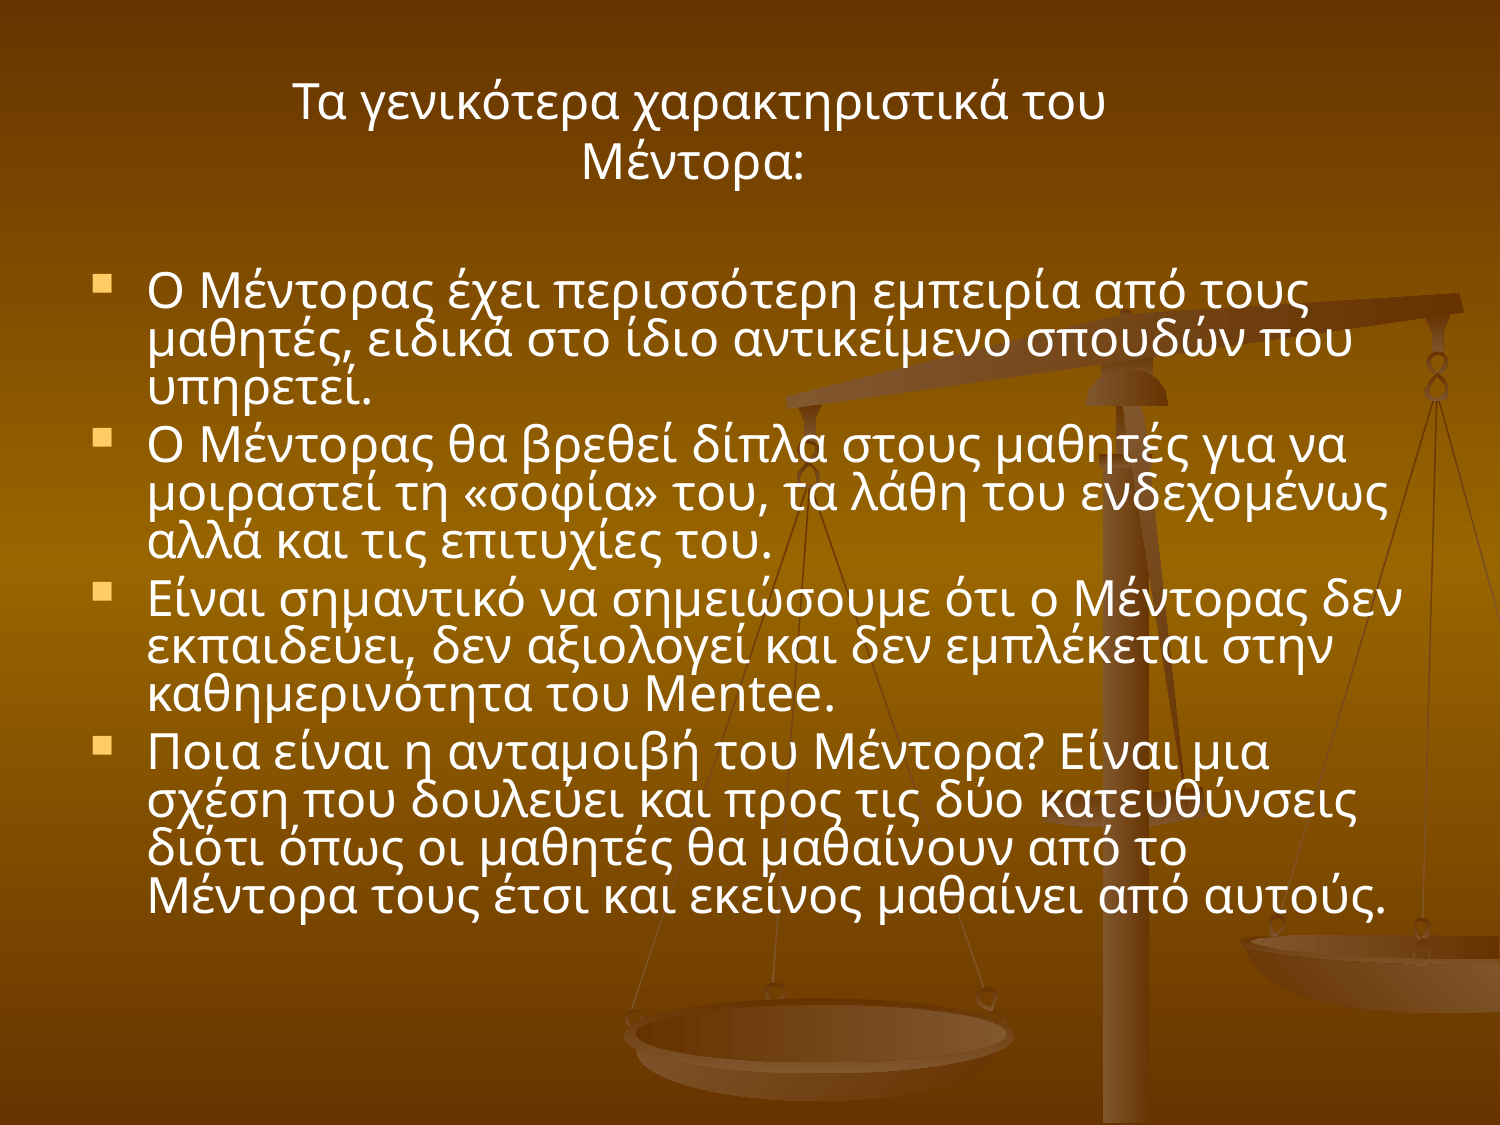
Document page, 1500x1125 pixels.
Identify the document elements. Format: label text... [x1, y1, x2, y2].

list Ο Μέντορας έχει περισσότερη εμπειρία από τους μαθητές, ειδικά στο ίδιο αντικείμενο σπουδών που υπηρετεί. Ο Μέντορας θα βρεθεί δίπλα στους μαθητές για να μοιραστεί τη «σοφία» του, τα λάθη του ενδεχομένως αλλά και τις επιτυχίες του. Είναι σημαντικό να σημειώσουμε ότι ο Μέντορας δεν εκπαιδεύει, δεν αξιολογεί και δεν εμπλέκεται στην καθημερινότητα του Mentee. Ποια είναι η ανταμοιβή του Μέντορα? Είναι μια σχέση που δουλεύει και προς τις δύο κατευθύνσεις διότι όπως οι μαθητές θα μαθαίνουν από το Μέντορα τους έτσι και εκείνος μαθαίνει από αυτούς. [74, 262, 1426, 1006]
text_box Τα γενικότερα χαρακτηριστικά του Μέντορα: [162, 62, 1238, 198]
